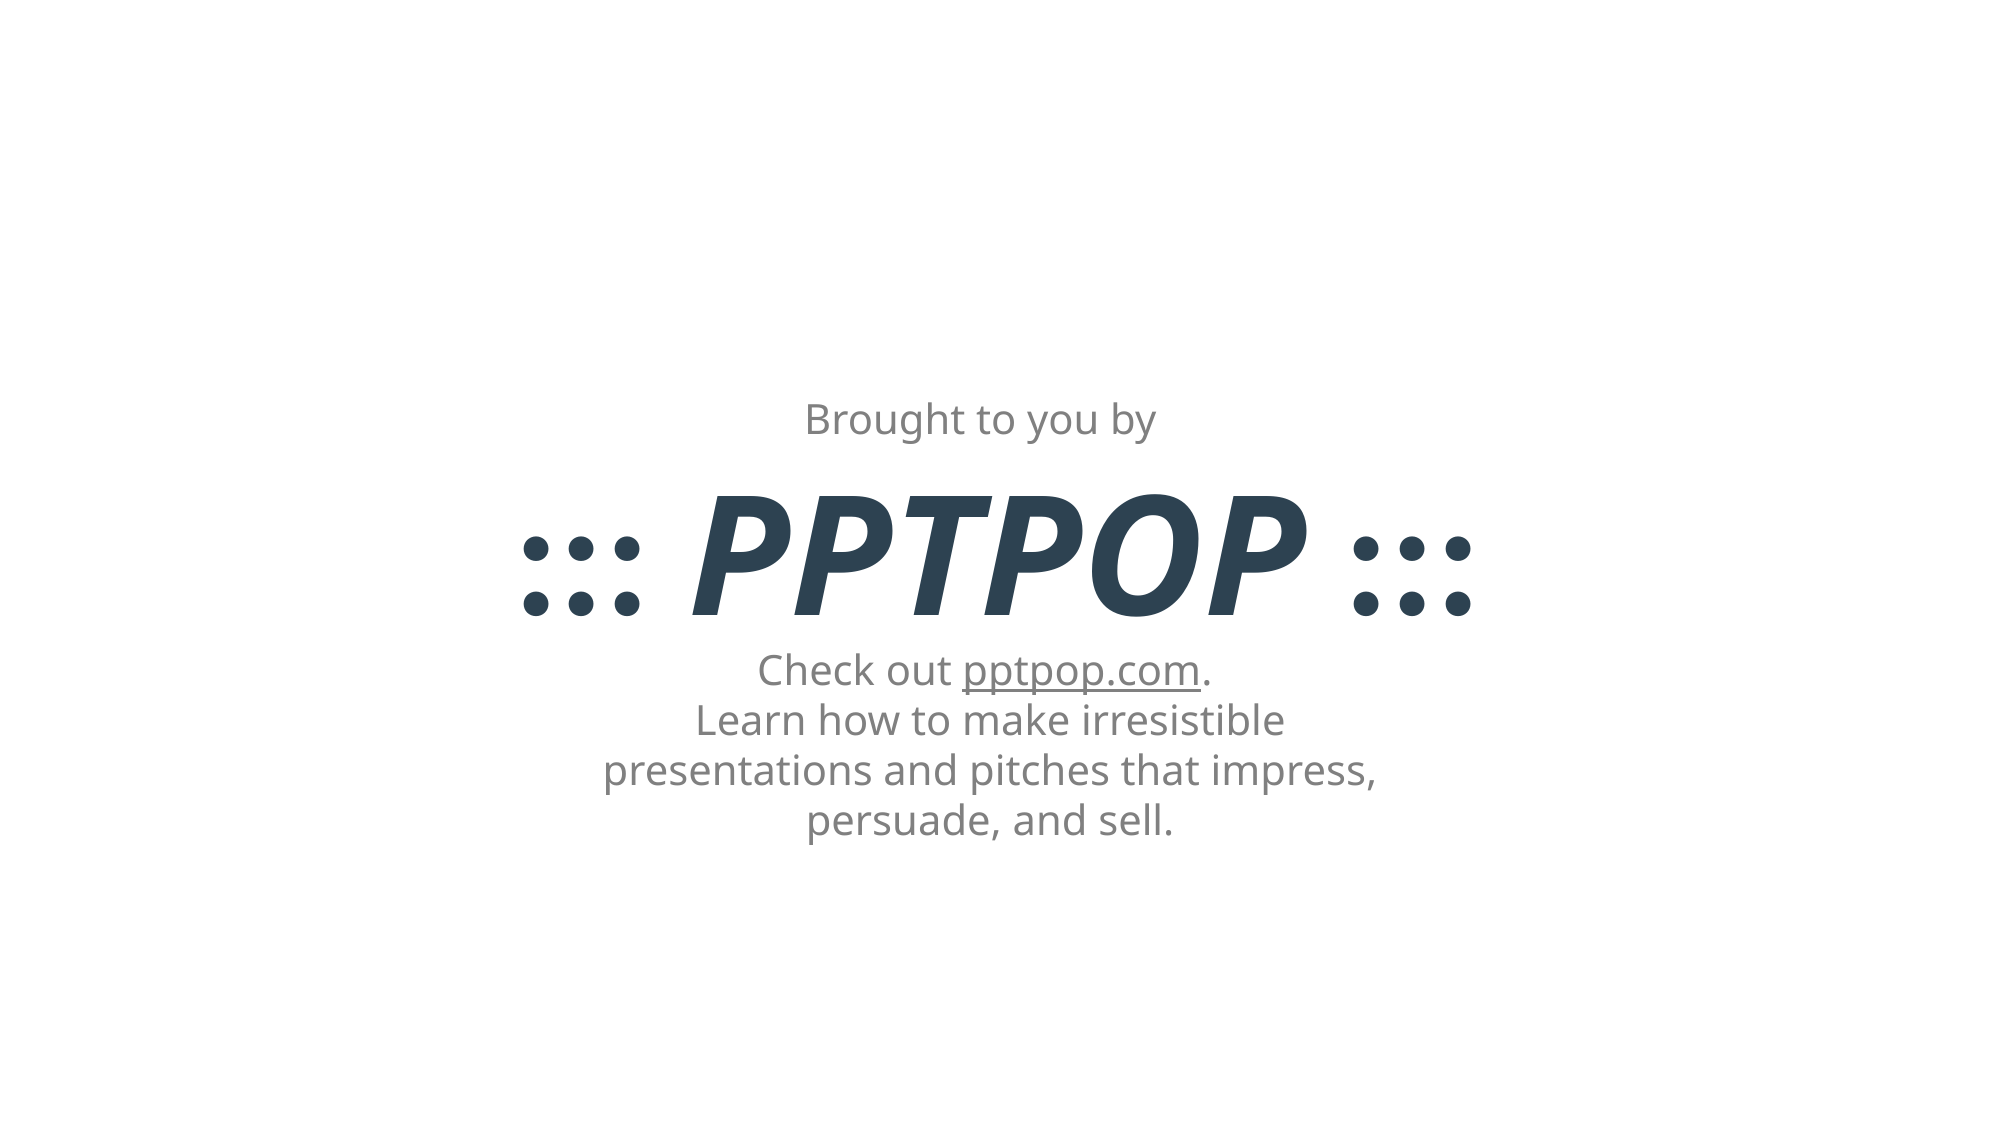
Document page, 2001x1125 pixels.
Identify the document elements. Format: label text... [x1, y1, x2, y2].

text_box ::: PPTPOP ::: [498, 441, 1535, 656]
text_box Check out pptpop.com. Learn how to make irresistible presentations and pitches that impress, persuade, and sell. [540, 656, 1440, 852]
text_box Brought to you by [789, 385, 1182, 441]
